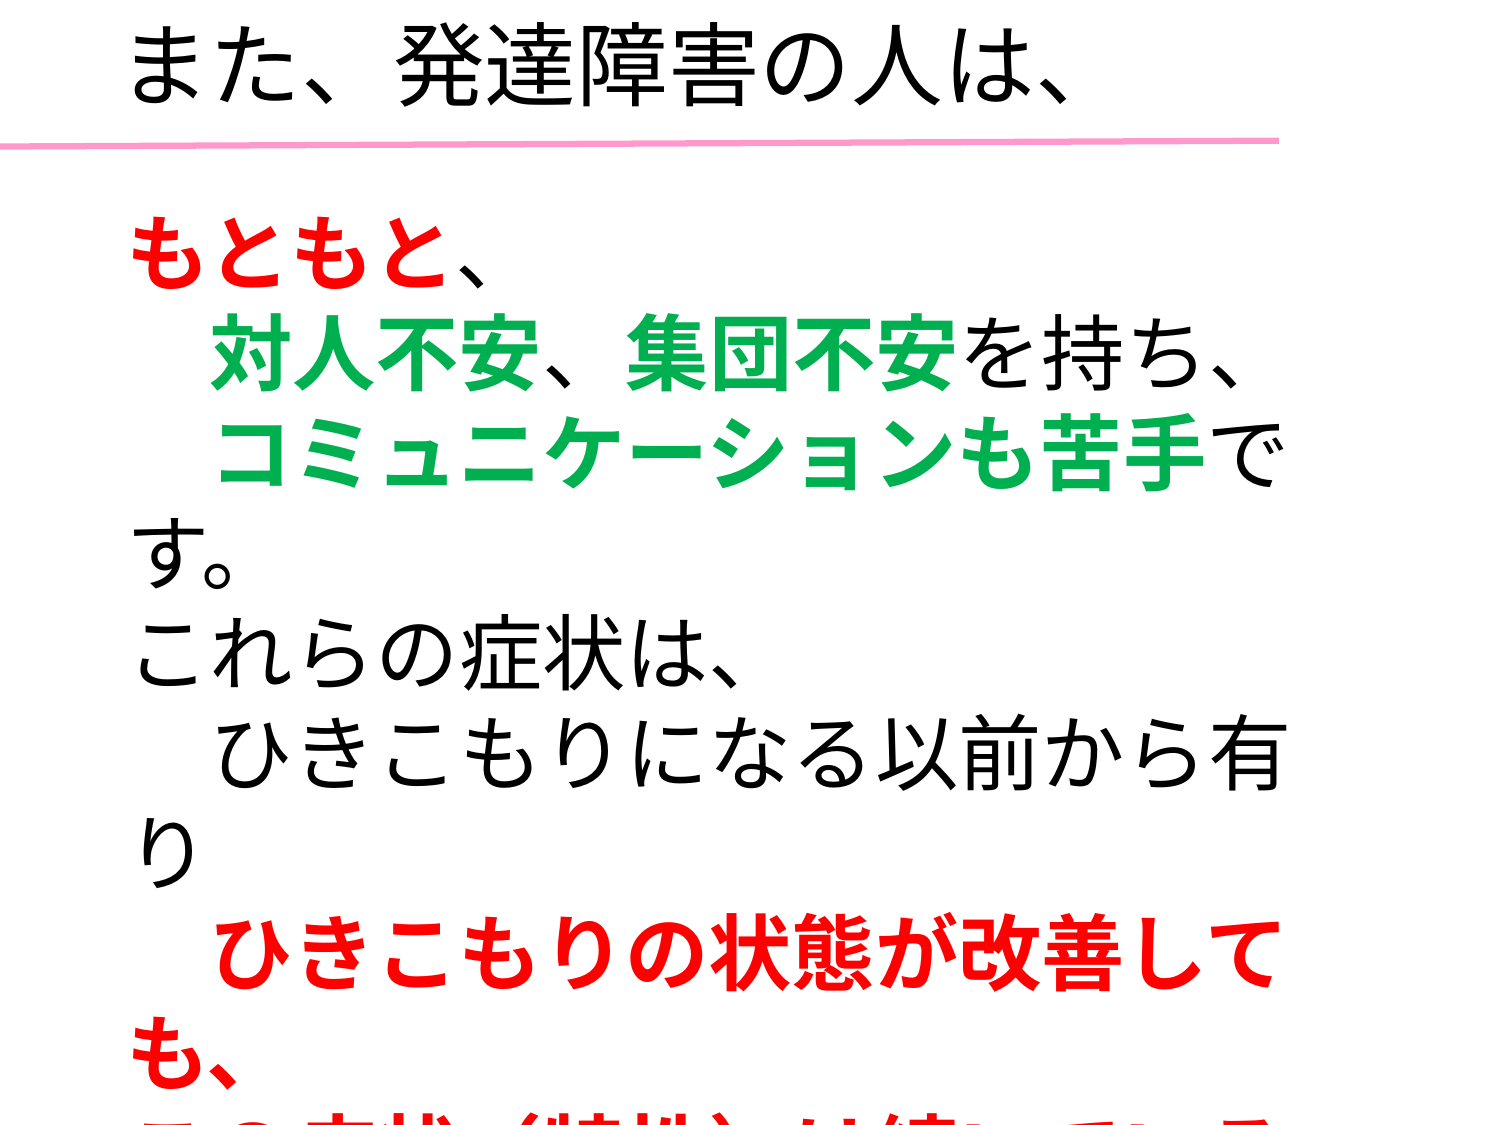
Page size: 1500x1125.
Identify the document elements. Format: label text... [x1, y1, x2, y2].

text_box もともと、 対人不安、集団不安を持ち、 コミュニケーションも苦手です。 これらの症状は、 ひきこもりになる以前から有り ひきこもりの状態が改善しても、 この症状（特性）は続いている ことを、忘れないようにしましょう。 [111, 193, 1367, 1125]
title また、発達障害の人は、 [103, 0, 1279, 141]
